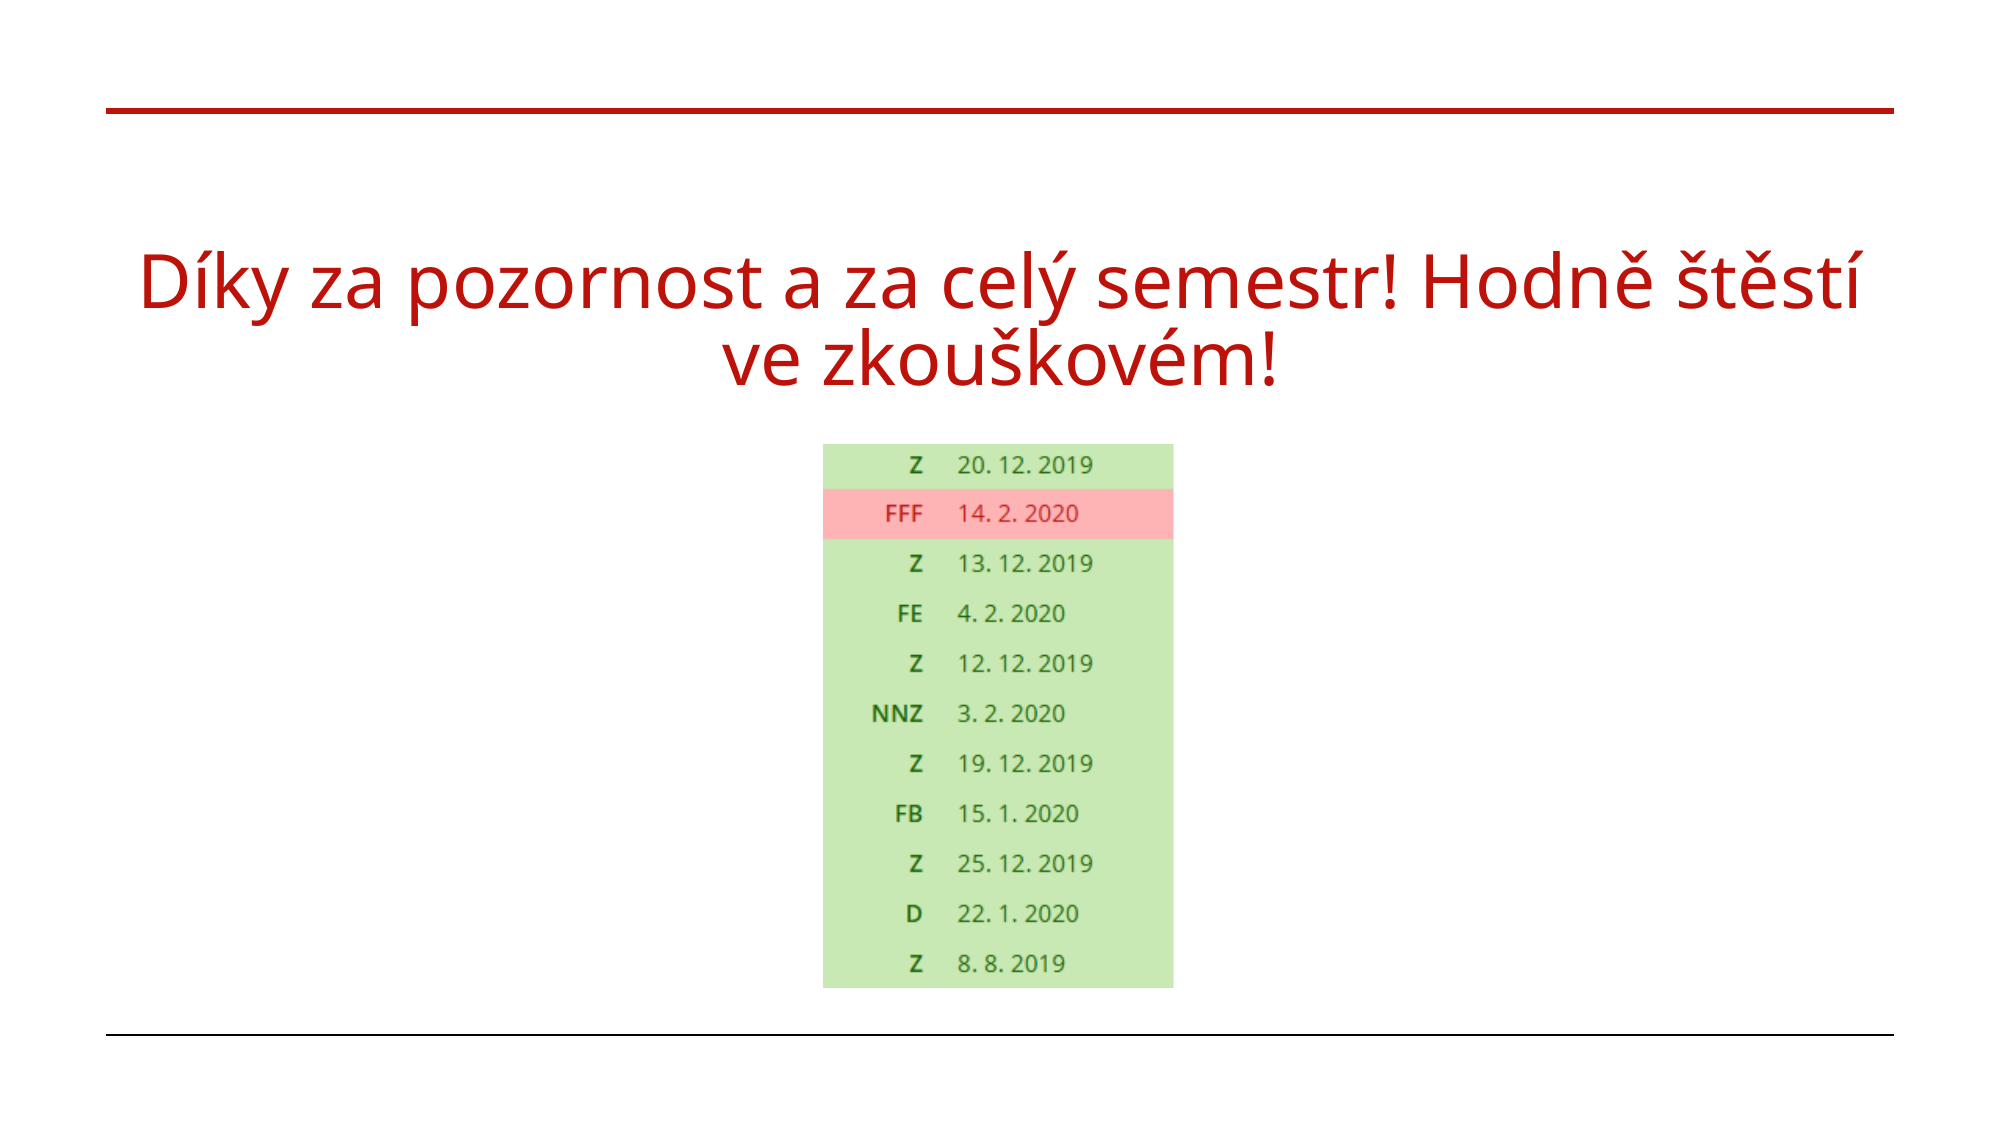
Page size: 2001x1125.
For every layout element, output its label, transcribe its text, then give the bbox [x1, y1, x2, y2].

title Díky za pozornost a za celý semestr! Hodně štěstí ve zkouškovém! [99, 240, 1903, 418]
picture [823, 444, 1177, 988]
